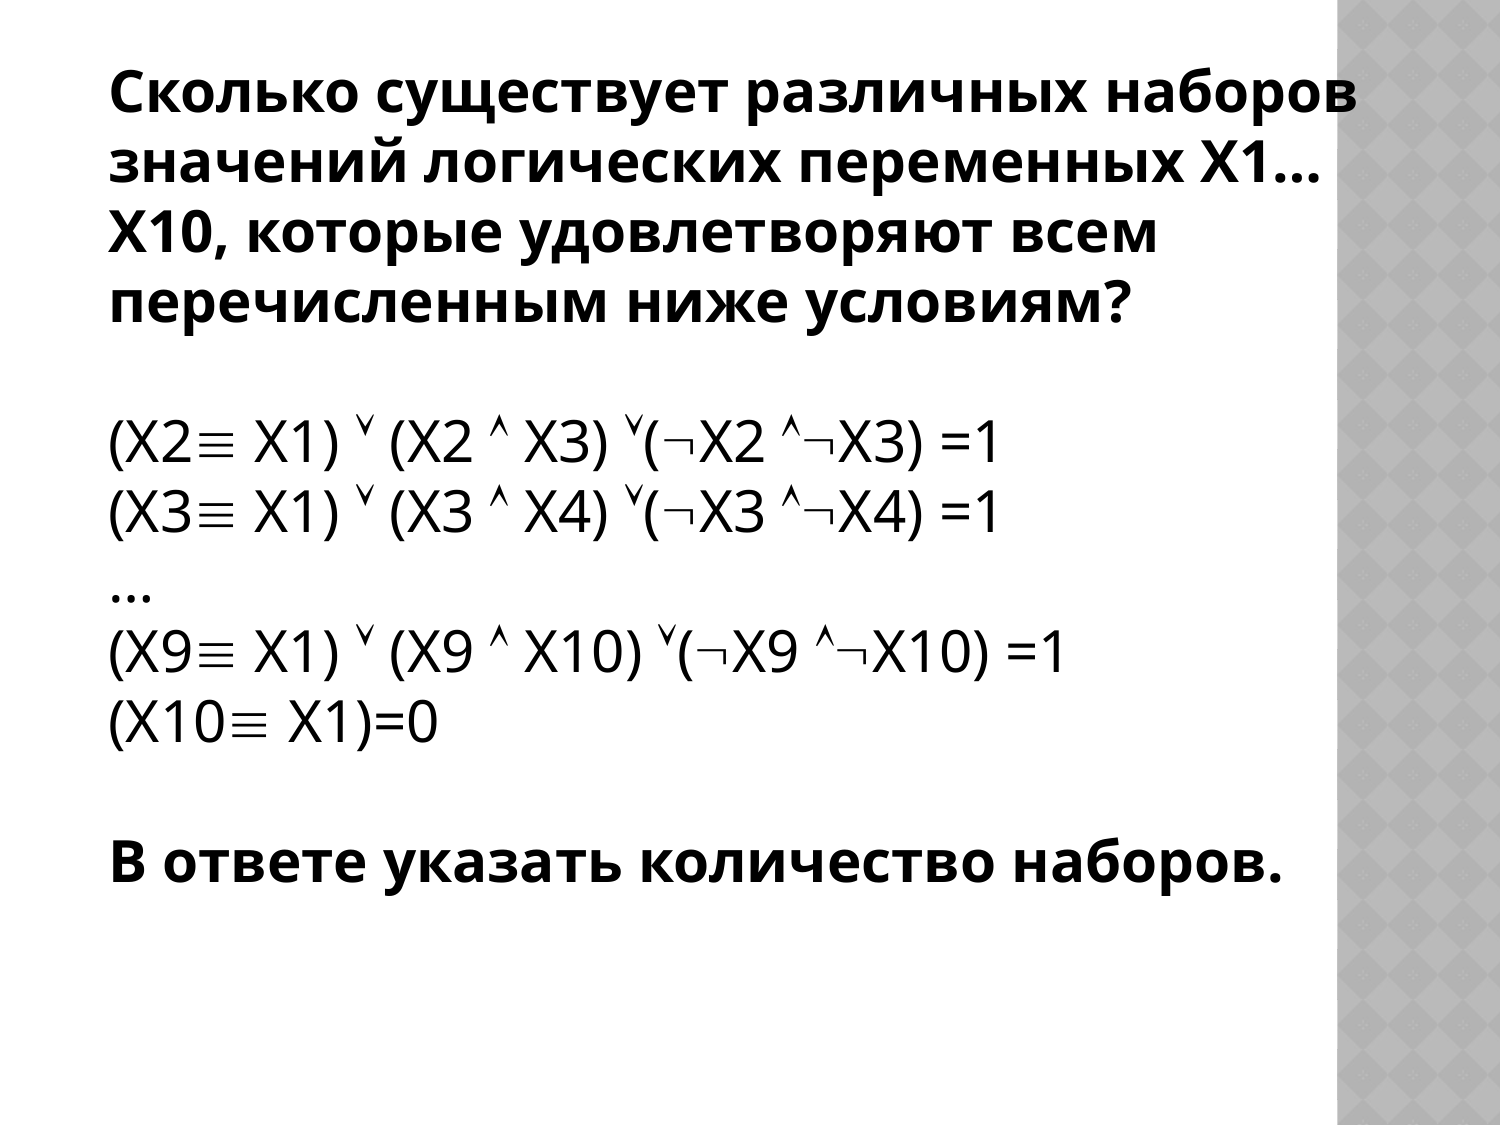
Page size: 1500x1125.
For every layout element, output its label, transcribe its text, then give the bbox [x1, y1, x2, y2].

text_box Сколько существует различных наборов значений логических переменных Х1…Х10, которые удовлетворяют всем перечисленным ниже условиям? (Х2 Х1)  (Х2  Х3) (Х2 Х3) =1 (Х3 Х1)  (Х3  Х4) (Х3 Х4) =1 … (Х9 Х1)  (Х9  Х10) (Х9 Х10) =1 (Х10 Х1)=0 В ответе указать количество наборов. [93, 46, 1430, 972]
